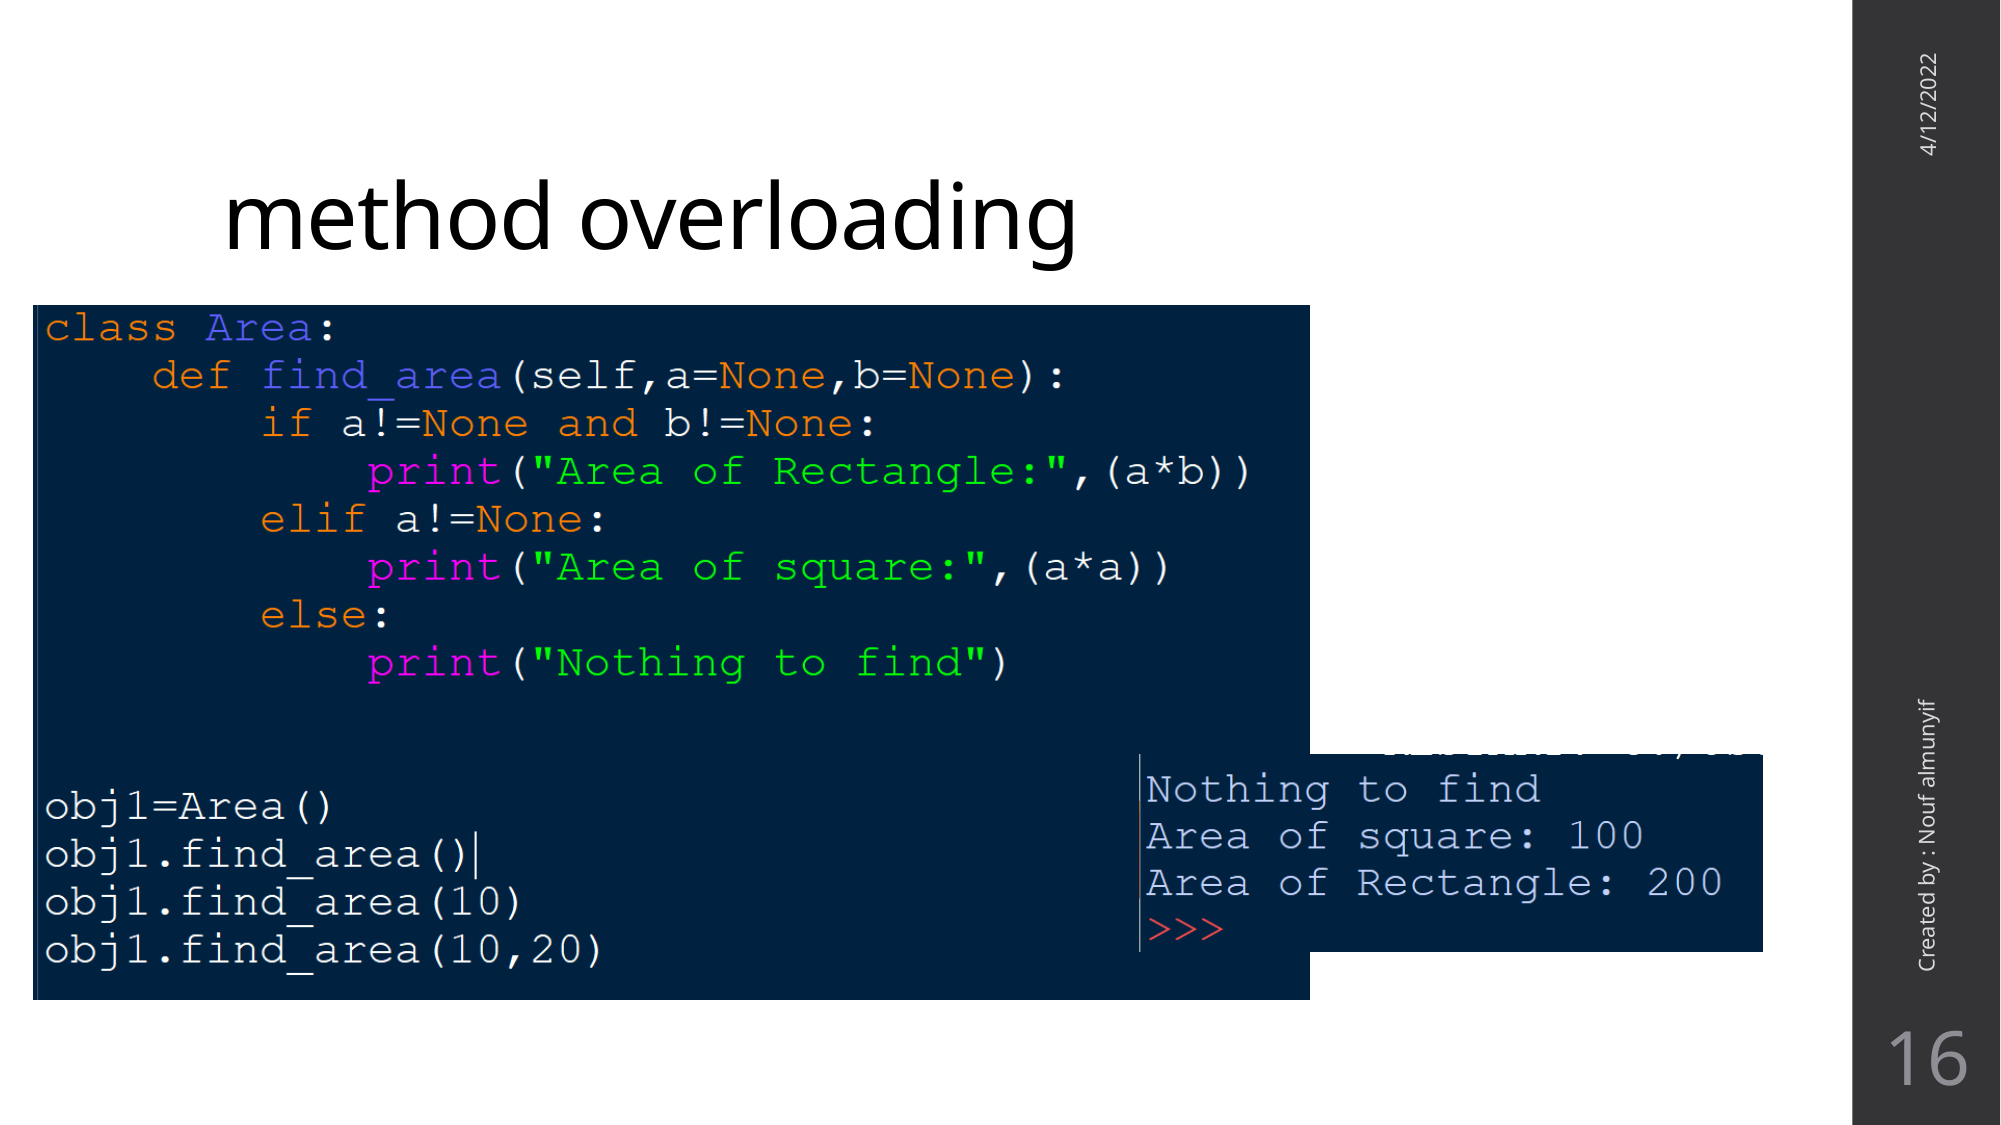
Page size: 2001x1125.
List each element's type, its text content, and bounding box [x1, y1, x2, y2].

title method overloading [206, 60, 1797, 278]
picture [32, 305, 1763, 1001]
footer Created by : Nouf almunyif [1897, 400, 1958, 988]
slide_number 16 [1852, 1012, 2000, 1110]
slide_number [1897, 37, 1958, 351]
